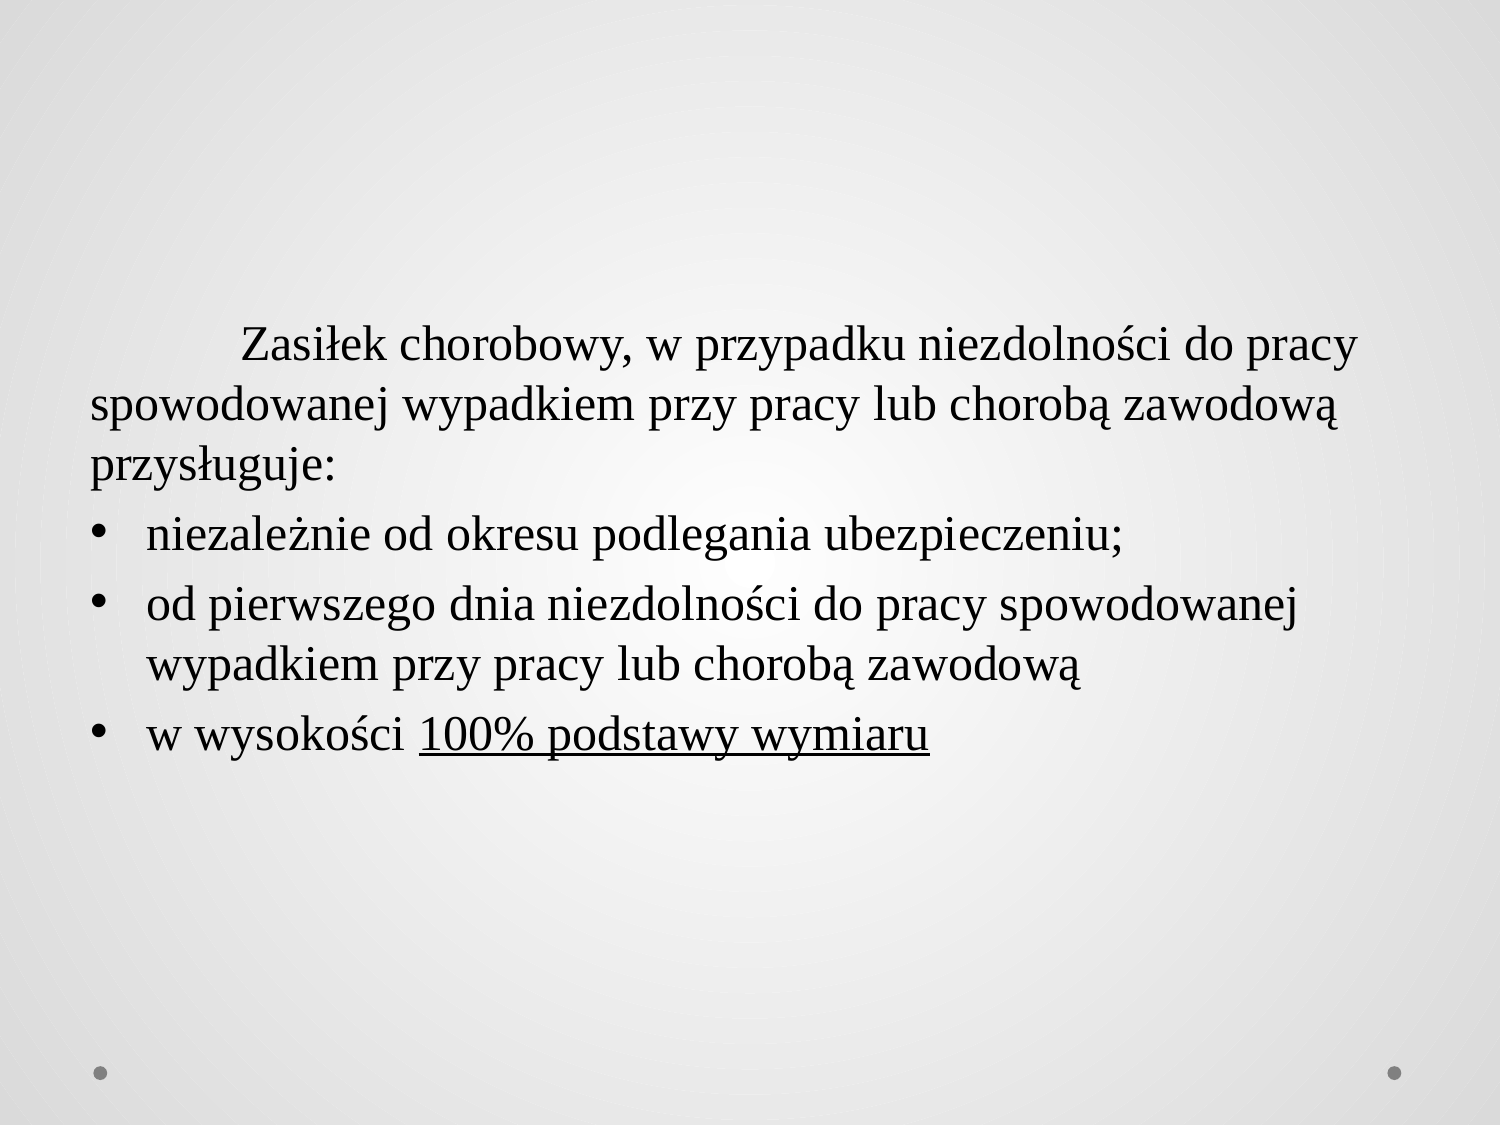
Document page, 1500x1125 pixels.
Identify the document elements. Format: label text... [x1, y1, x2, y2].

list Zasiłek chorobowy, w przypadku niezdolności do pracy spowodowanej wypadkiem przy pracy lub chorobą zawodową przysługuje: niezależnie od okresu podlegania ubezpieczeniu; od pierwszego dnia niezdolności do pracy spowodowanej wypadkiem przy pracy lub chorobą zawodową w wysokości 100% podstawy wymiaru [75, 302, 1425, 1005]
